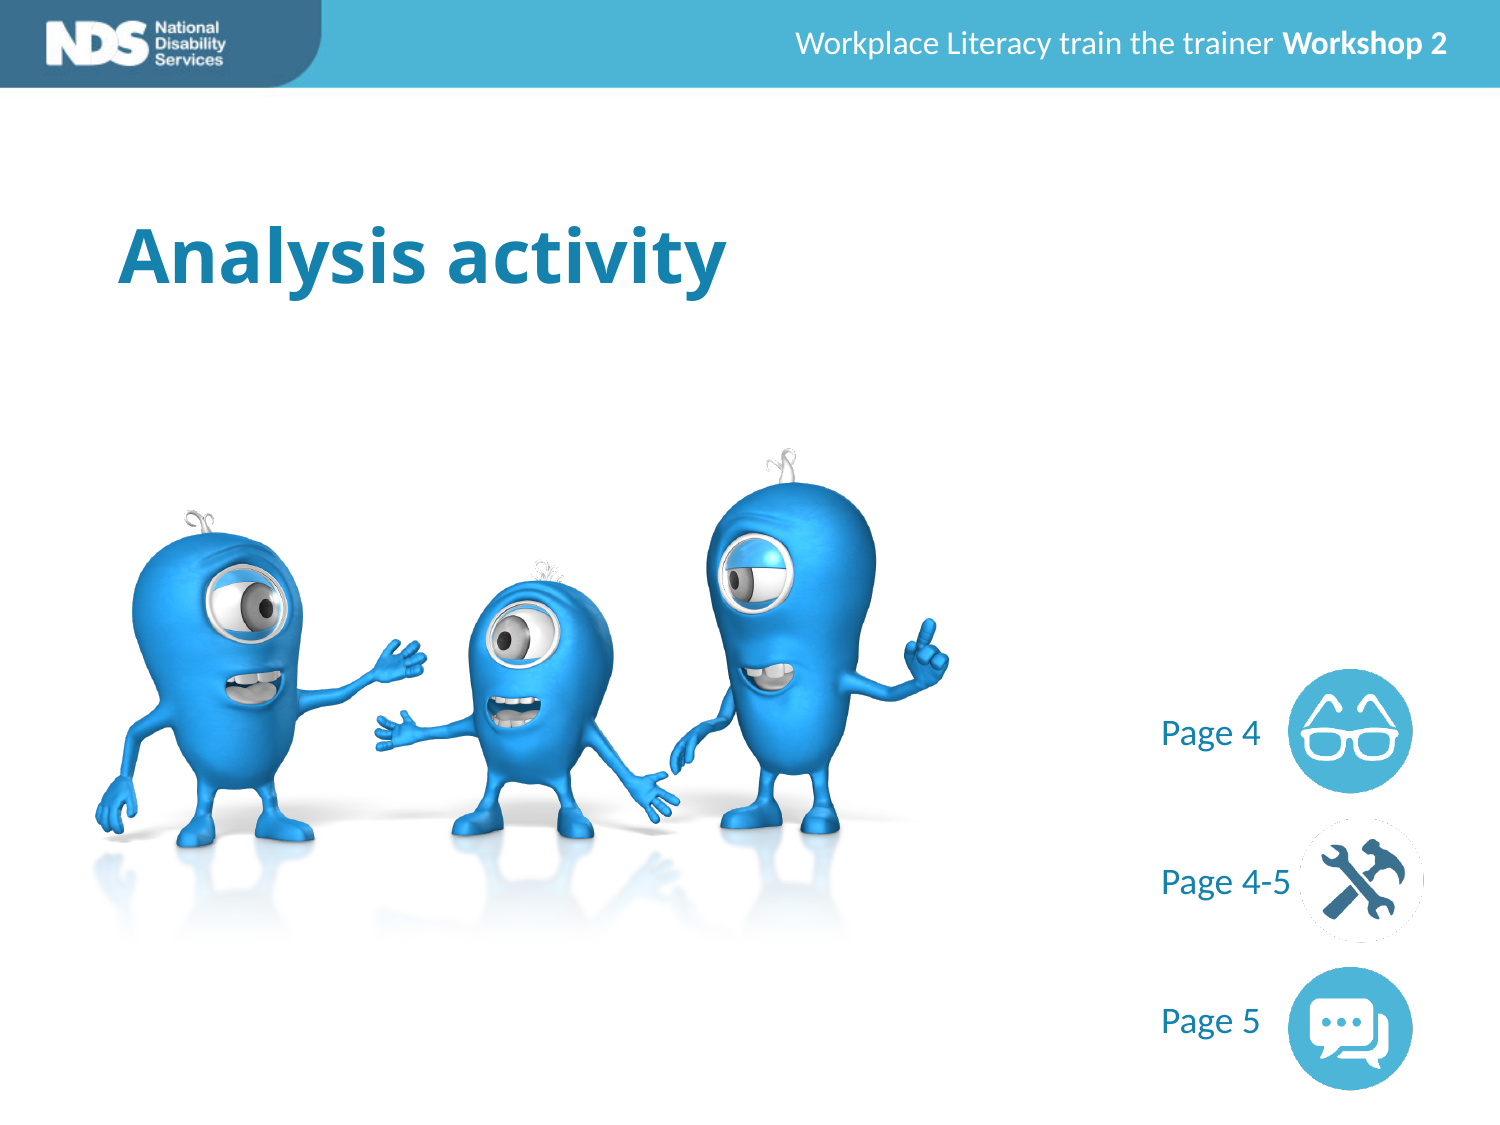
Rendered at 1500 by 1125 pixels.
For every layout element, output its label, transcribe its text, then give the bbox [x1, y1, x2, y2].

text_box Page 5 [1146, 988, 1276, 1049]
text_box Page 4-5 [1146, 849, 1298, 910]
title Analysis activity [103, 150, 1397, 368]
picture [0, 0, 1500, 1125]
text_box Page 4 [1146, 700, 1276, 761]
